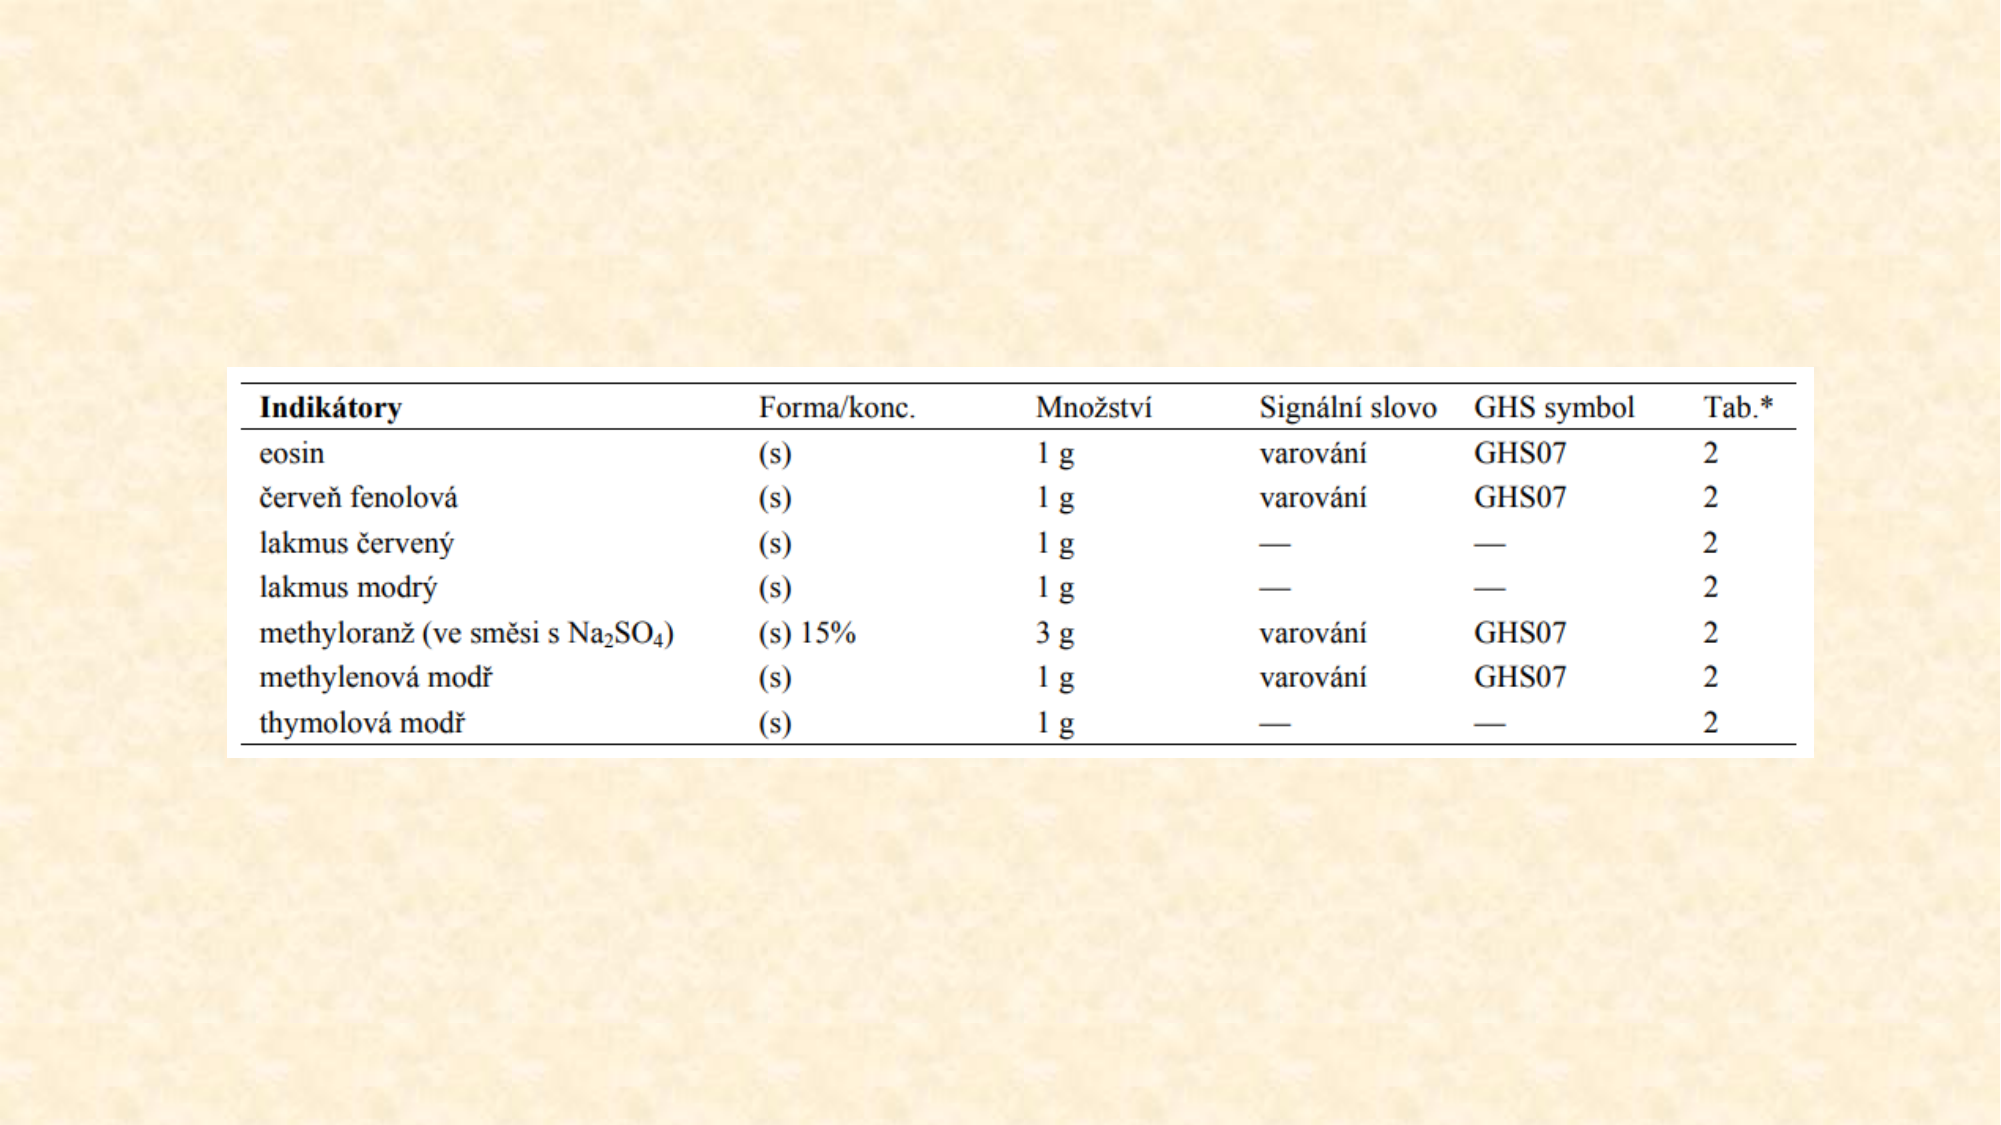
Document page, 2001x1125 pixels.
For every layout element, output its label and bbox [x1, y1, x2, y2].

list [226, 367, 1814, 758]
picture [0, 0, 2001, 1125]
